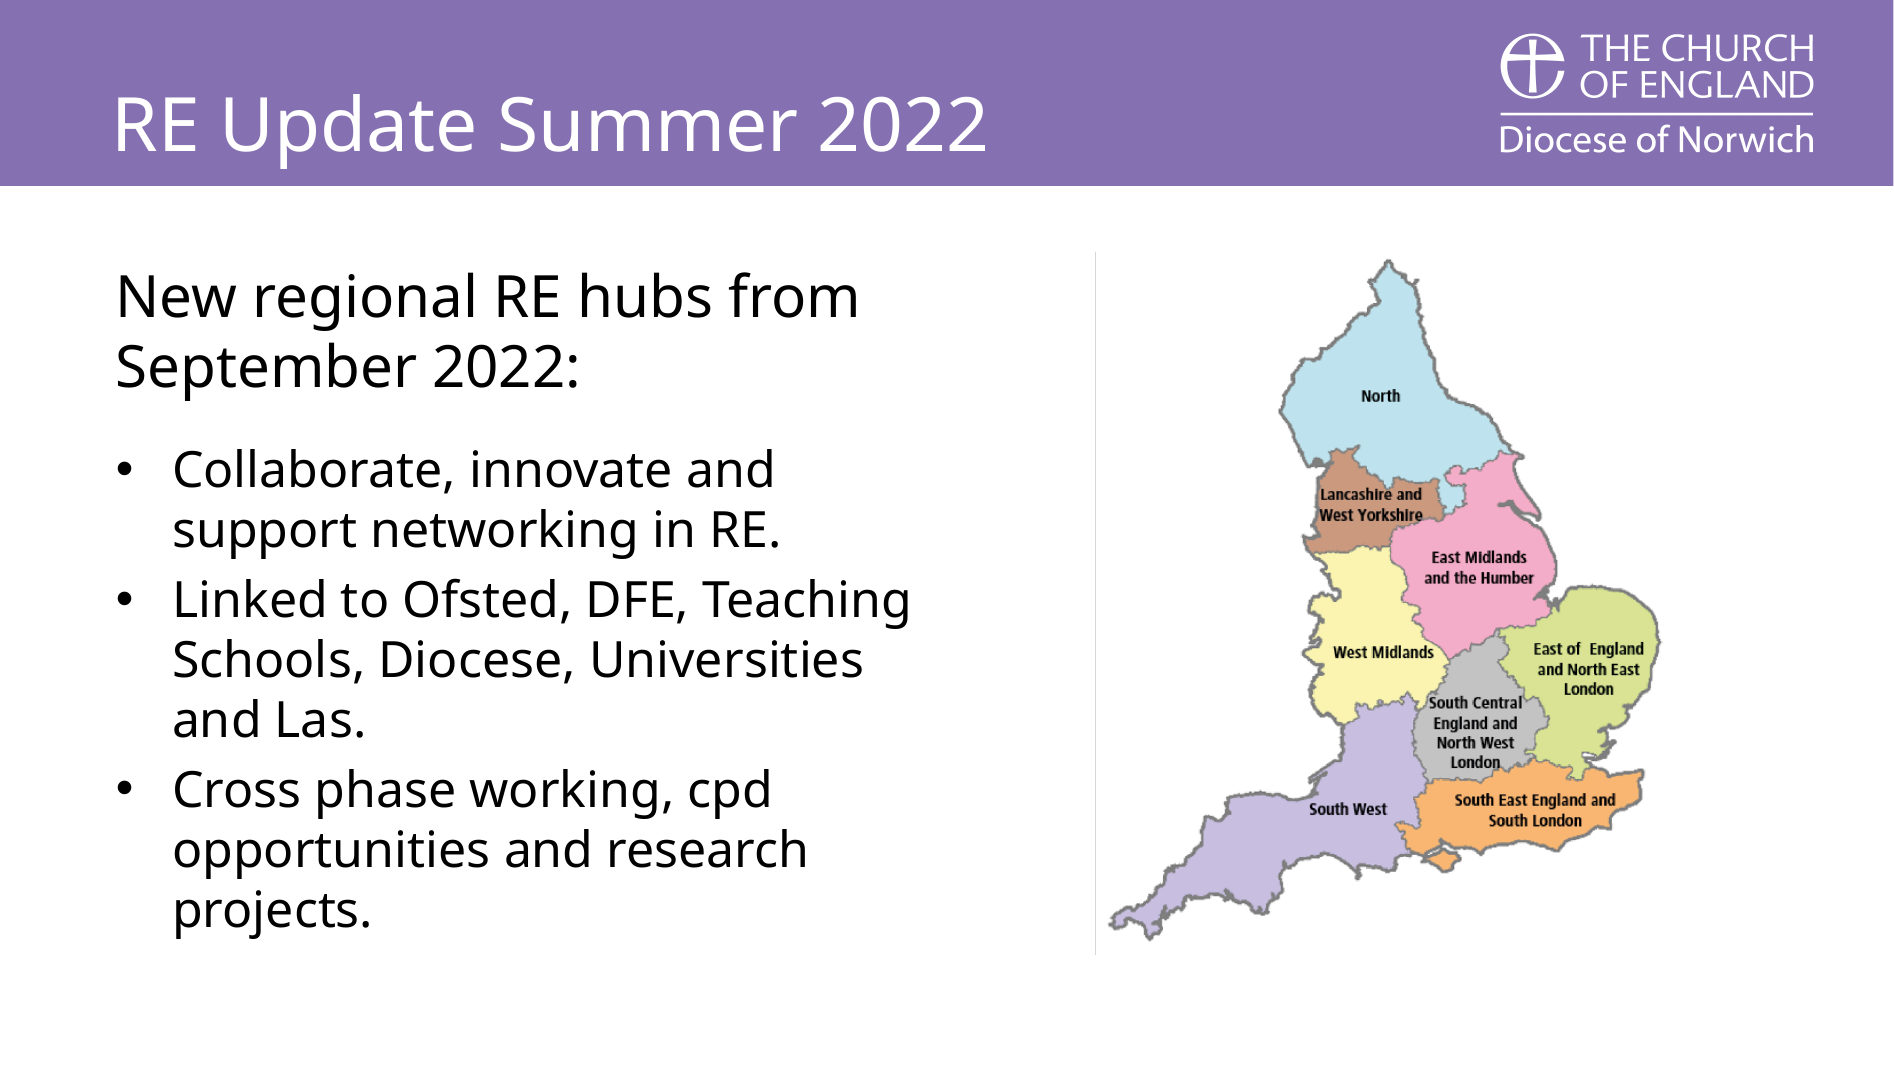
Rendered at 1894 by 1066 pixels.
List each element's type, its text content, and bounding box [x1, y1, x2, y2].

title RE Update Summer 2022 [96, 42, 1491, 174]
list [997, 250, 1777, 955]
list New regional RE hubs from September 2022: Collaborate, innovate and support networking in RE. Linked to Ofsted, DFE, Teaching Schools, Diocese, Universities and Las. Cross phase working, cpd opportunities and research projects. [100, 251, 937, 955]
picture [1478, 12, 1836, 174]
